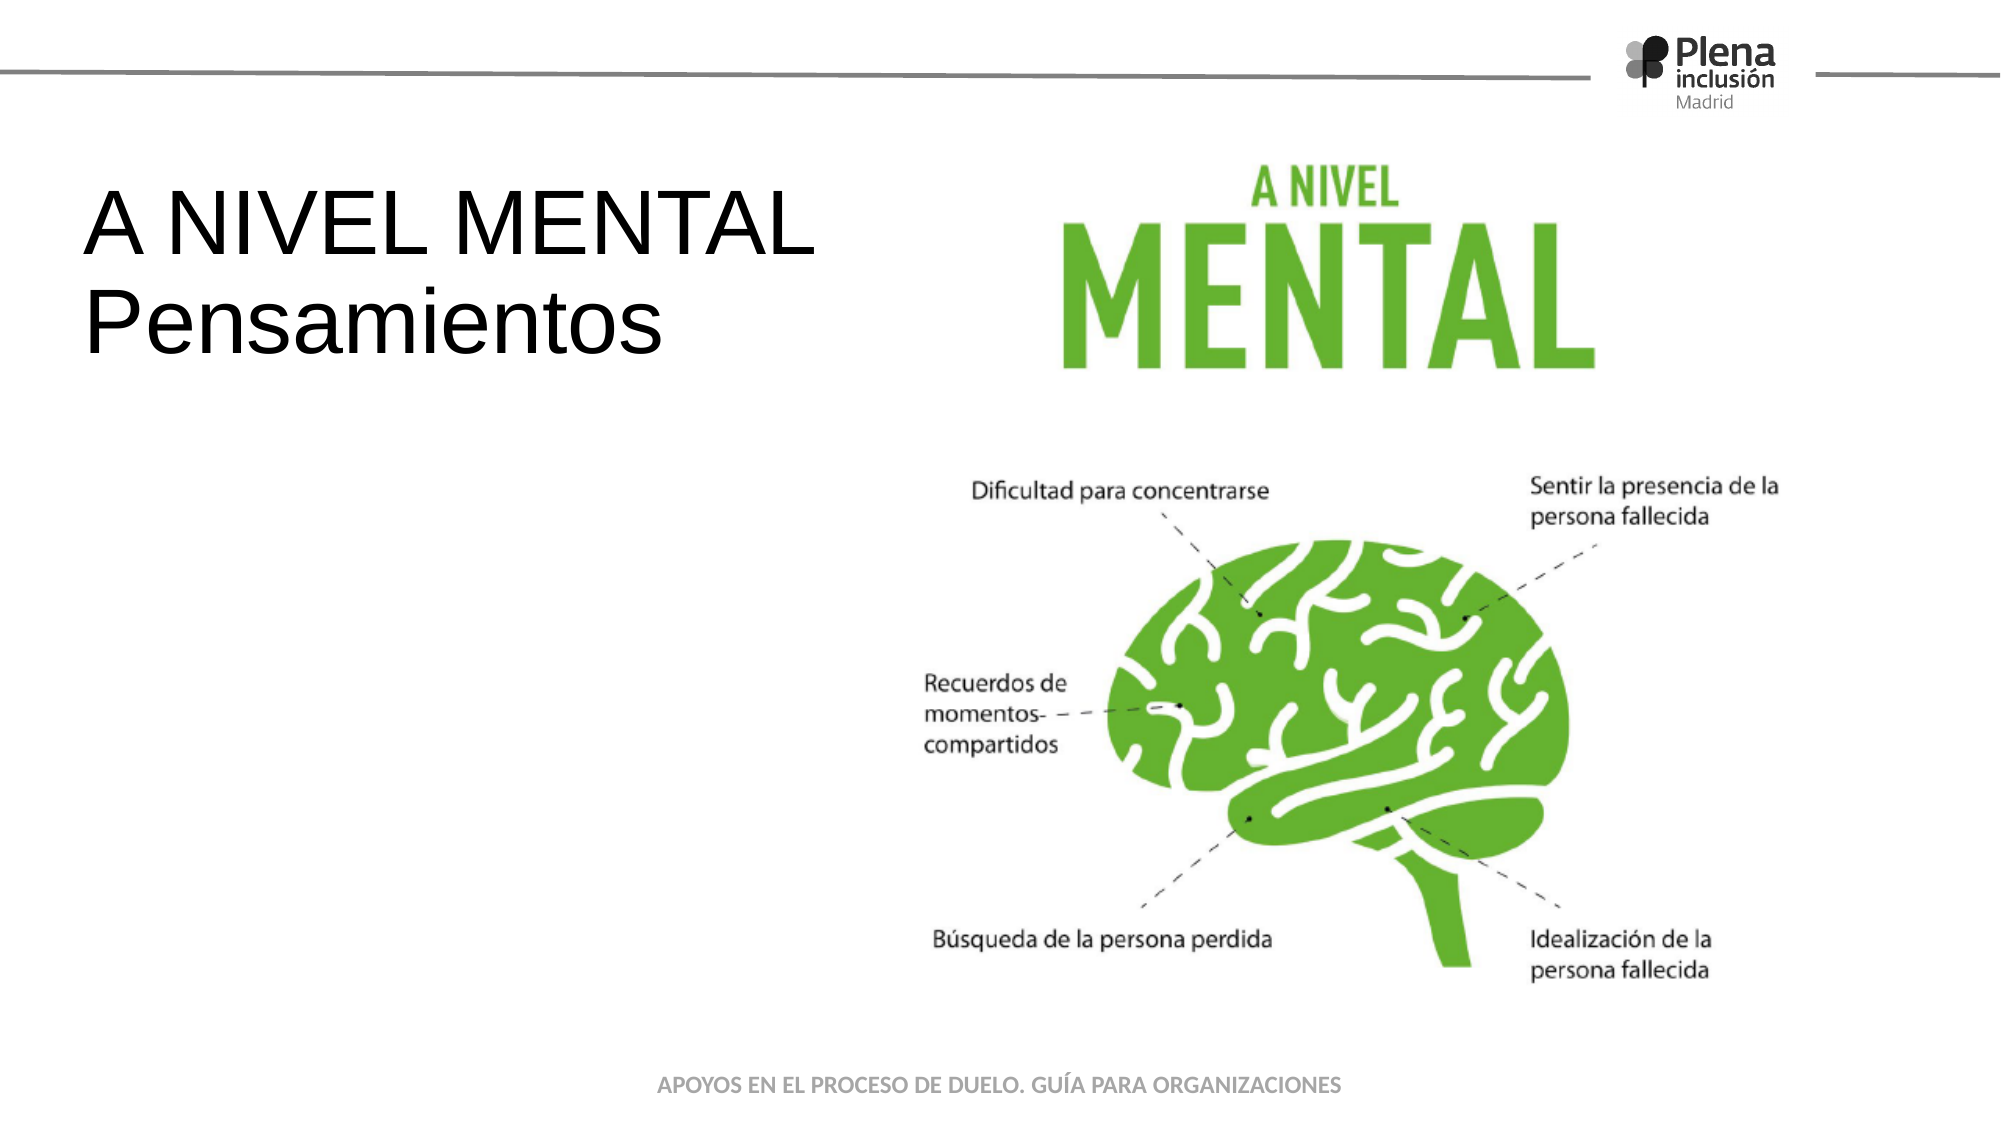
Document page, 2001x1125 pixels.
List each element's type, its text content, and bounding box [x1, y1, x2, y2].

picture [1617, 26, 1789, 117]
title A NIVEL MENTAL Pensamientos [68, 129, 902, 420]
picture [902, 129, 1813, 1021]
